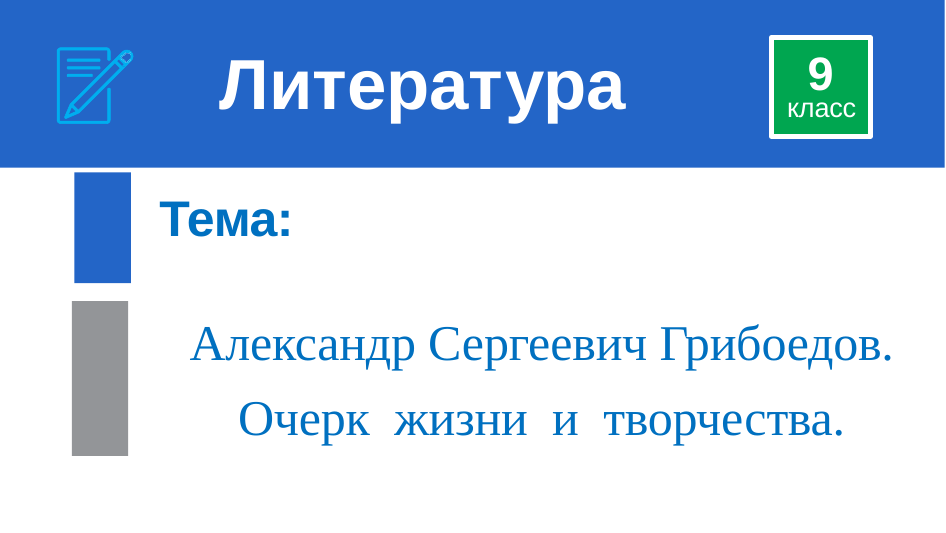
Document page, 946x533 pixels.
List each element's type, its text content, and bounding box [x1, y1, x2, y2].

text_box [56, 47, 134, 125]
text_box [71, 301, 129, 456]
title Литература [158, 36, 644, 160]
text_box Тема: Александр Сергеевич Грибоедов. Очерк жизни и творчества. [156, 160, 924, 446]
text_box [74, 172, 131, 284]
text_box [768, 34, 874, 140]
text_box [0, 0, 945, 168]
